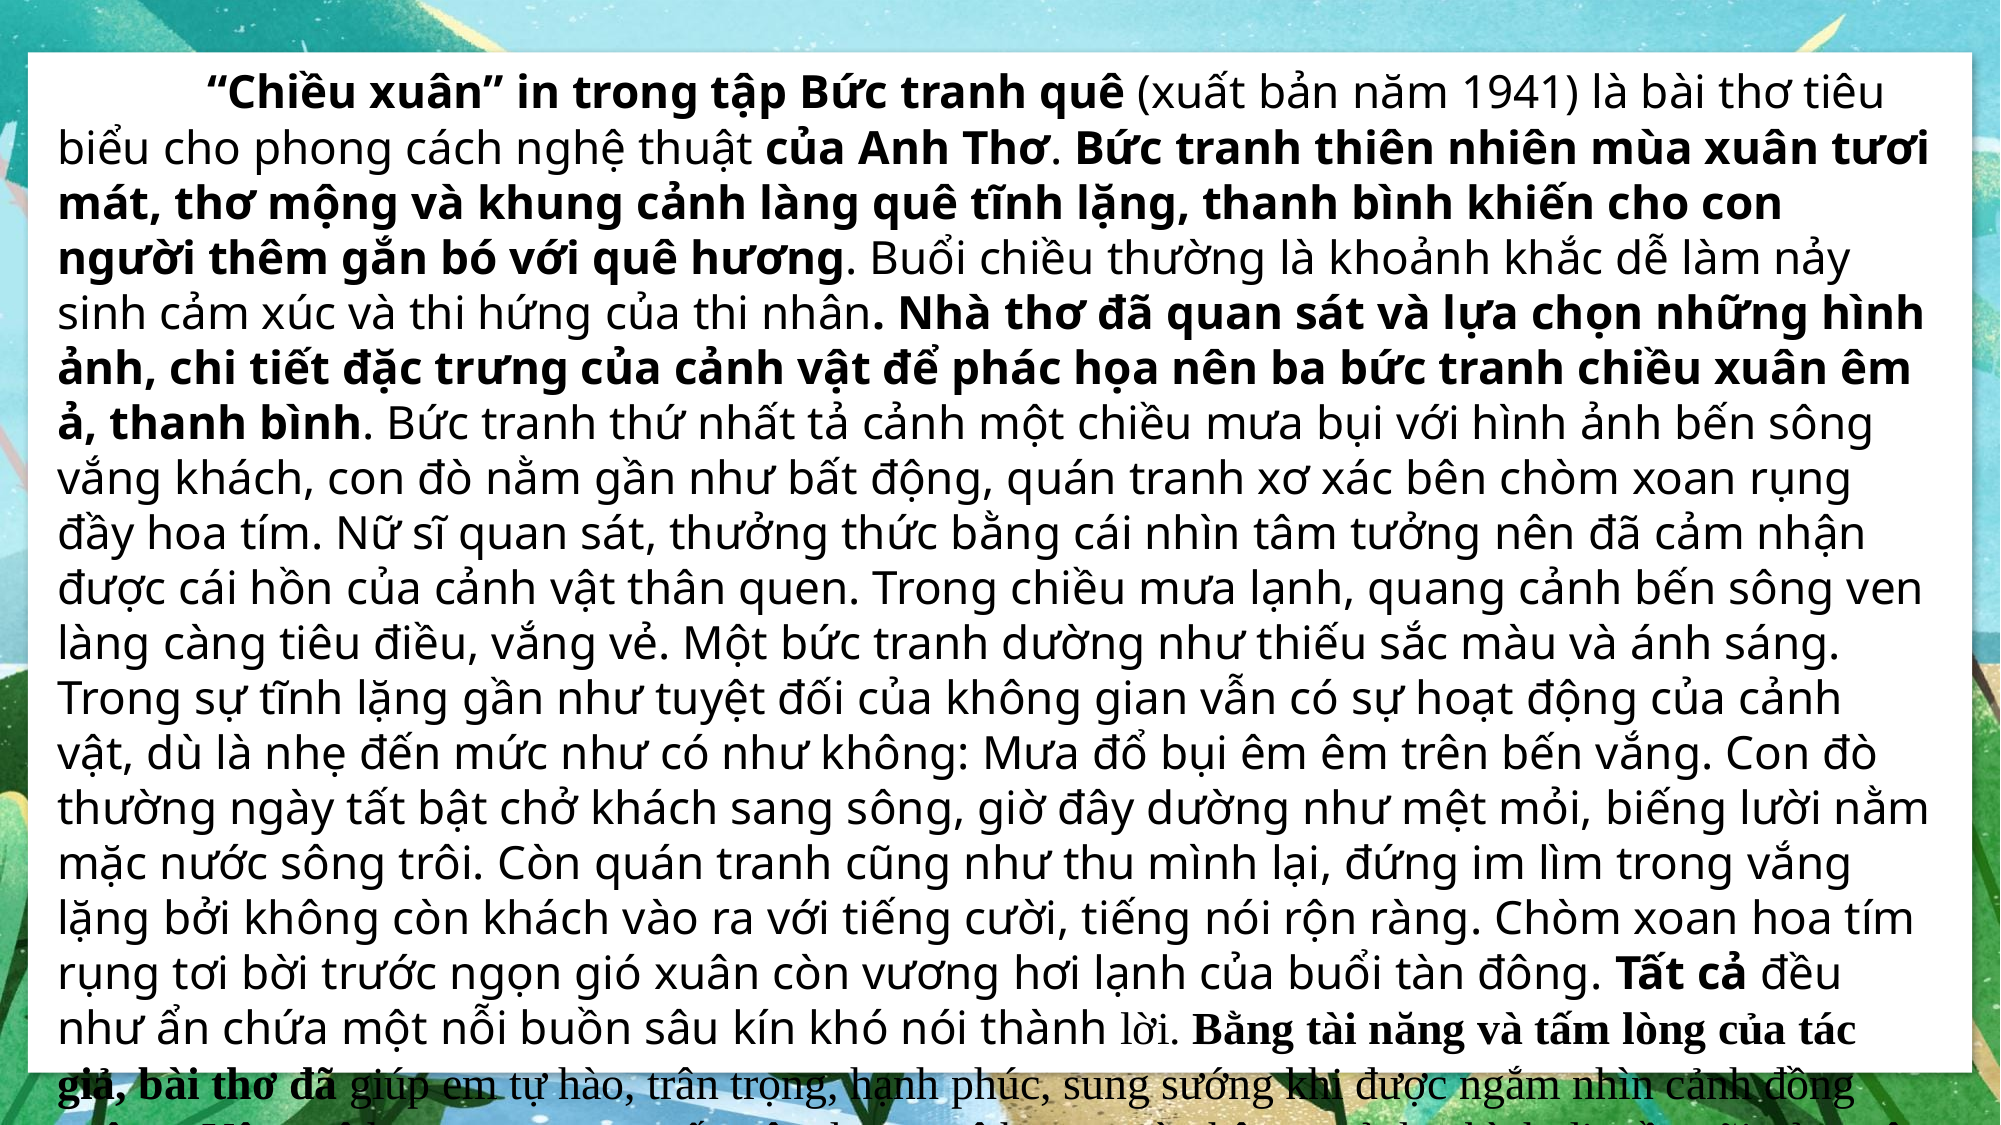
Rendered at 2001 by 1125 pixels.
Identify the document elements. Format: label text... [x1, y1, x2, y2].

picture [0, 0, 2000, 1125]
text_box “Chiều xuân” in trong tập Bức tranh quê (xuất bản năm 1941) là bài thơ tiêu biểu cho phong cách nghệ thuật của Anh Thơ. Bức tranh thiên nhiên mùa xuân tươi mát, thơ mộng và khung cảnh làng quê tĩnh lặng, thanh bình khiến cho con người thêm gắn bó với quê hương. Buổi chiều thường là khoảnh khắc dễ làm nảy sinh cảm xúc và thi hứng của thi nhân. Nhà thơ đã quan sát và lựa chọn những hình ảnh, chi tiết đặc trưng của cảnh vật để phác họa nên ba bức tranh chiều xuân êm ả, thanh bình. Bức tranh thứ nhất tả cảnh một chiều mưa bụi với hình ảnh bến sông vắng khách, con đò nằm gần như bất động, quán tranh xơ xác bên chòm xoan rụng đầy hoa tím. Nữ sĩ quan sát, thưởng thức bằng cái nhìn tâm tưởng nên đã cảm nhận được cái hồn của cảnh vật thân quen. Trong chiều mưa lạnh, quang cảnh bến sông ven làng càng tiêu điều, vắng vẻ. Một bức tranh dường như thiếu sắc màu và ánh sáng. Trong sự tĩnh lặng gần như tuyệt đối của không gian vẫn có sự hoạt động của cảnh vật, dù là nhẹ đến mức như có như không: Mưa đổ bụi êm êm trên bến vắng. Con đò thường ngày tất bật chở khách sang sông, giờ đây dường như mệt mỏi, biếng lười nằm mặc nước sông trôi. Còn quán tranh cũng như thu mình lại, đứng im lìm trong vắng lặng bởi không còn khách vào ra với tiếng cười, tiếng nói rộn ràng. Chòm xoan hoa tím rụng tơi bời trước ngọn gió xuân còn vương hơi lạnh của buổi tàn đông. Tất cả đều như ẩn chứa một nỗi buồn sâu kín khó nói thành lời. Bằng tài năng và tấm lòng của tác giả, bài thơ đã giúp em tự hào, trân trọng, hạnh phúc, sung sướng khi được ngắm nhìn cảnh đồng quê, .... Yêu quê hương, mong muốn xây dựng quê hương và nhận ra vẻ đẹp bình dị, gần gũi của cuộc sống yên bình mỗi ngày. [42, 51, 1948, 1125]
